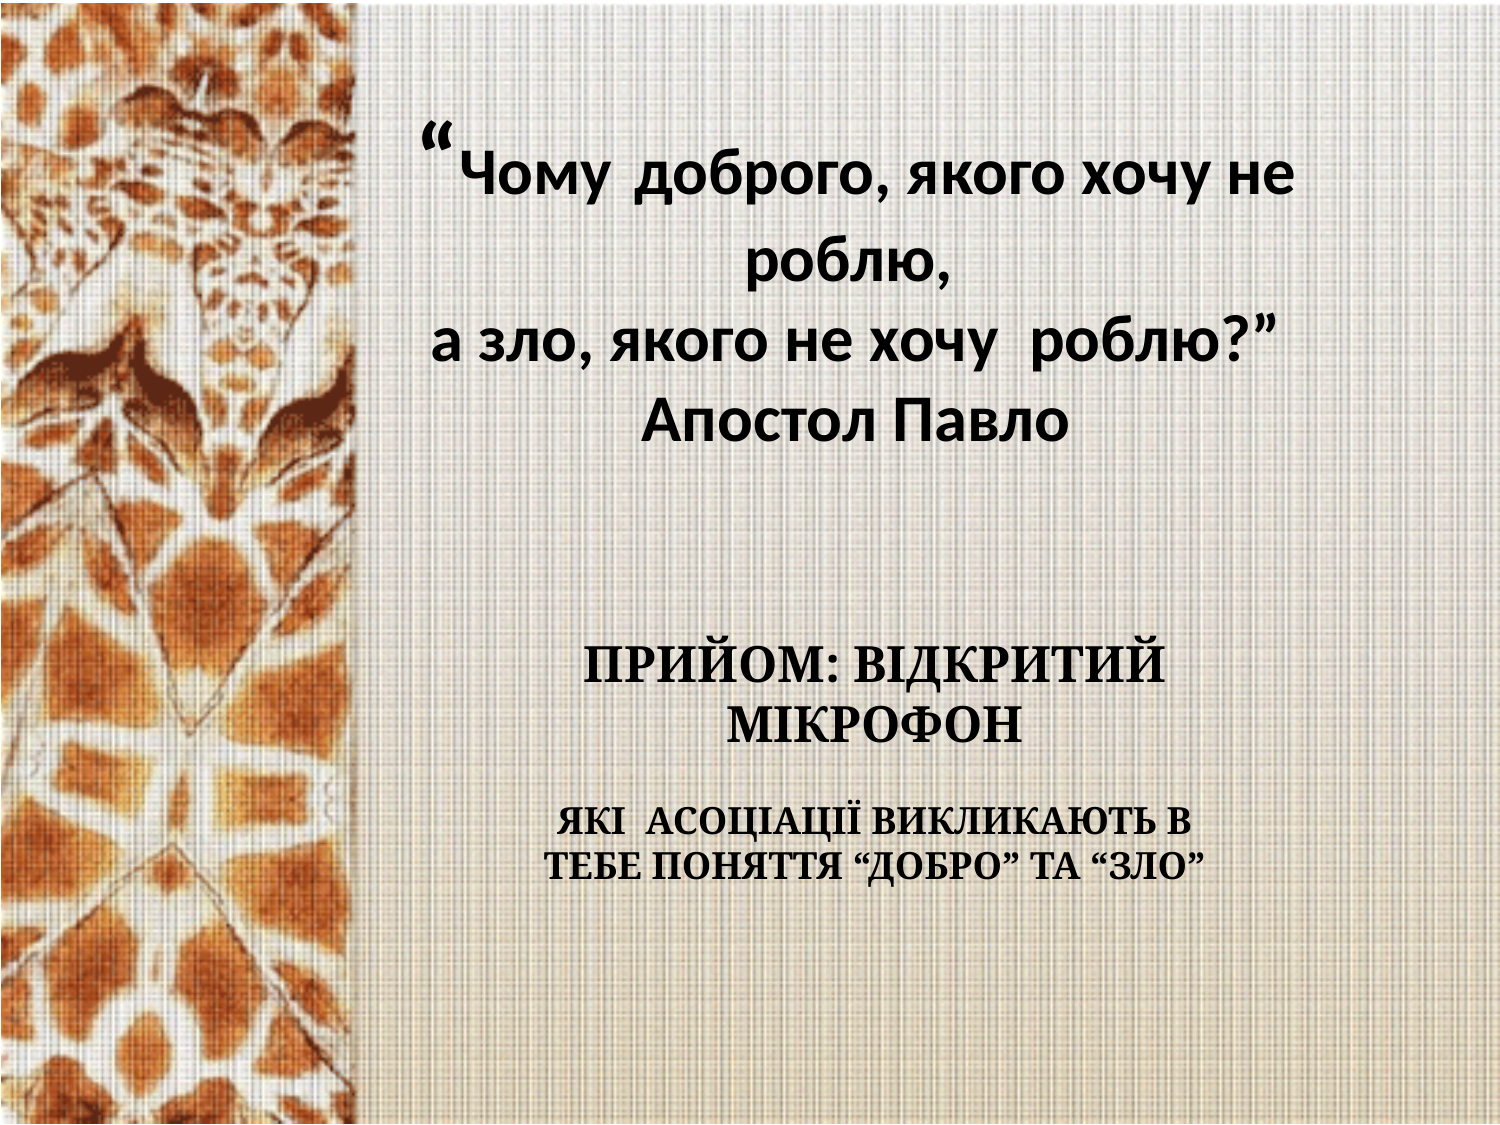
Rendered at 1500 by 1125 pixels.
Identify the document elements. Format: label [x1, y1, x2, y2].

text_box [0, 0, 1500, 1125]
